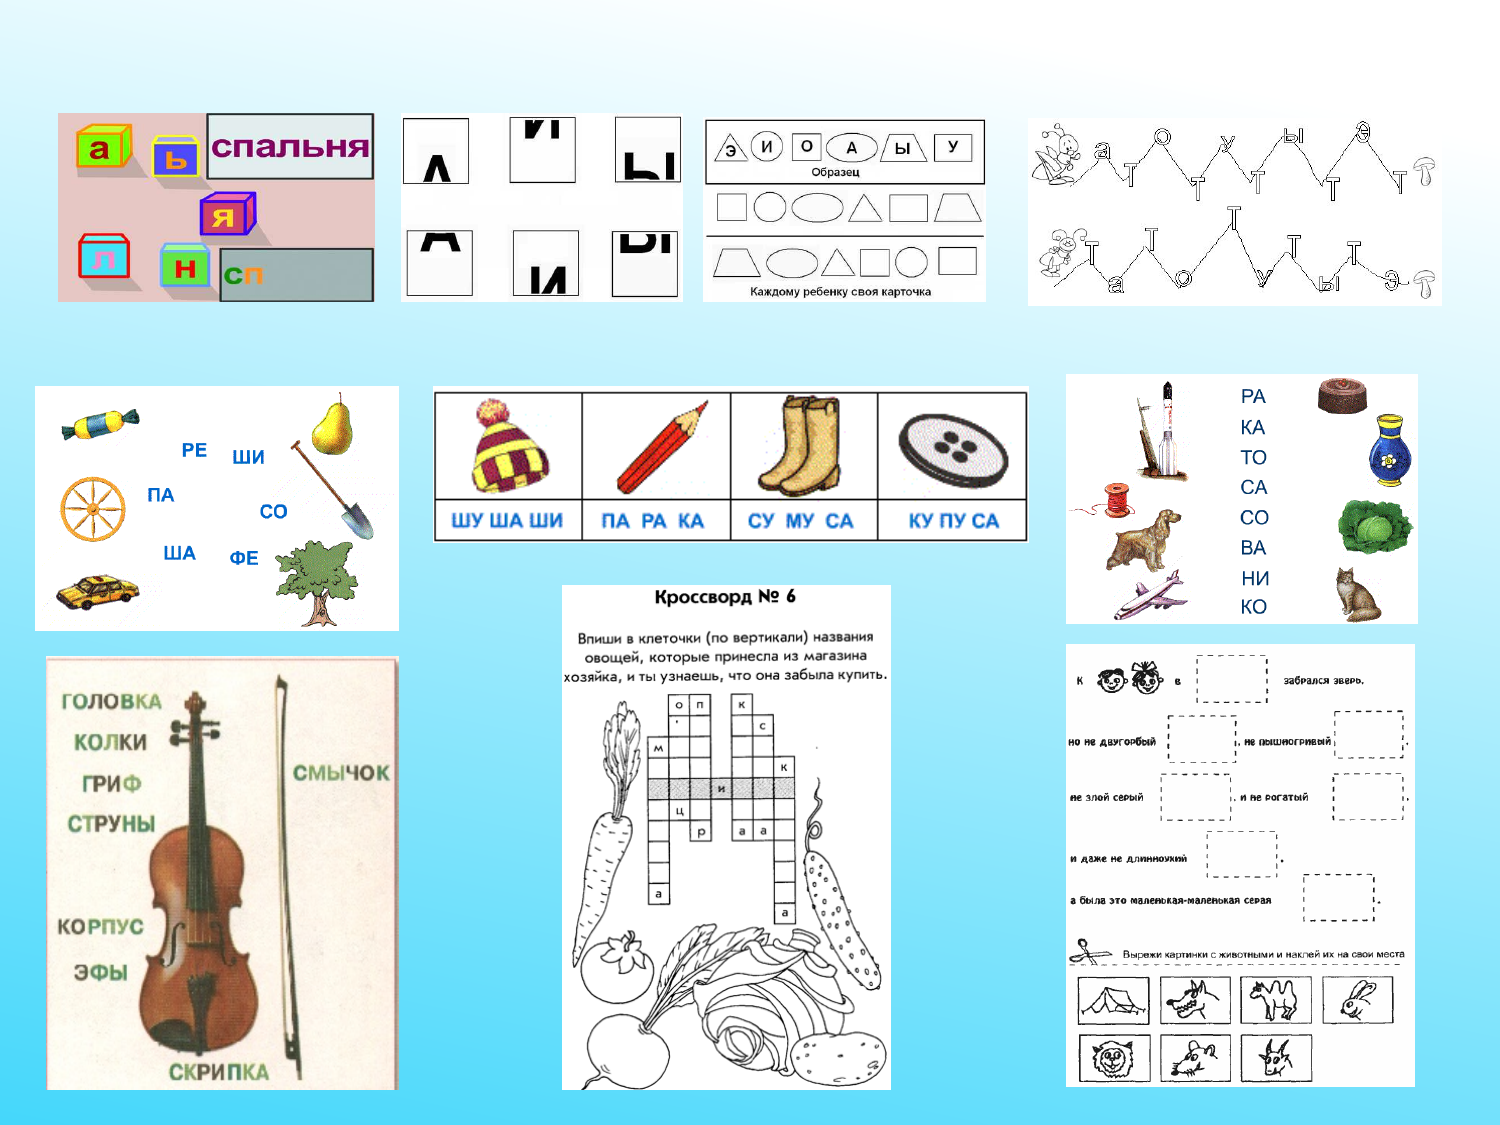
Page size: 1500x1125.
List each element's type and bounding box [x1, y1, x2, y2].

picture [1028, 118, 1442, 307]
picture [1066, 644, 1415, 1087]
picture [58, 113, 375, 302]
picture [562, 585, 891, 1090]
picture [433, 386, 1030, 544]
picture [1066, 374, 1418, 624]
picture [702, 117, 986, 302]
picture [34, 386, 399, 631]
picture [401, 113, 683, 302]
picture [46, 655, 399, 1091]
